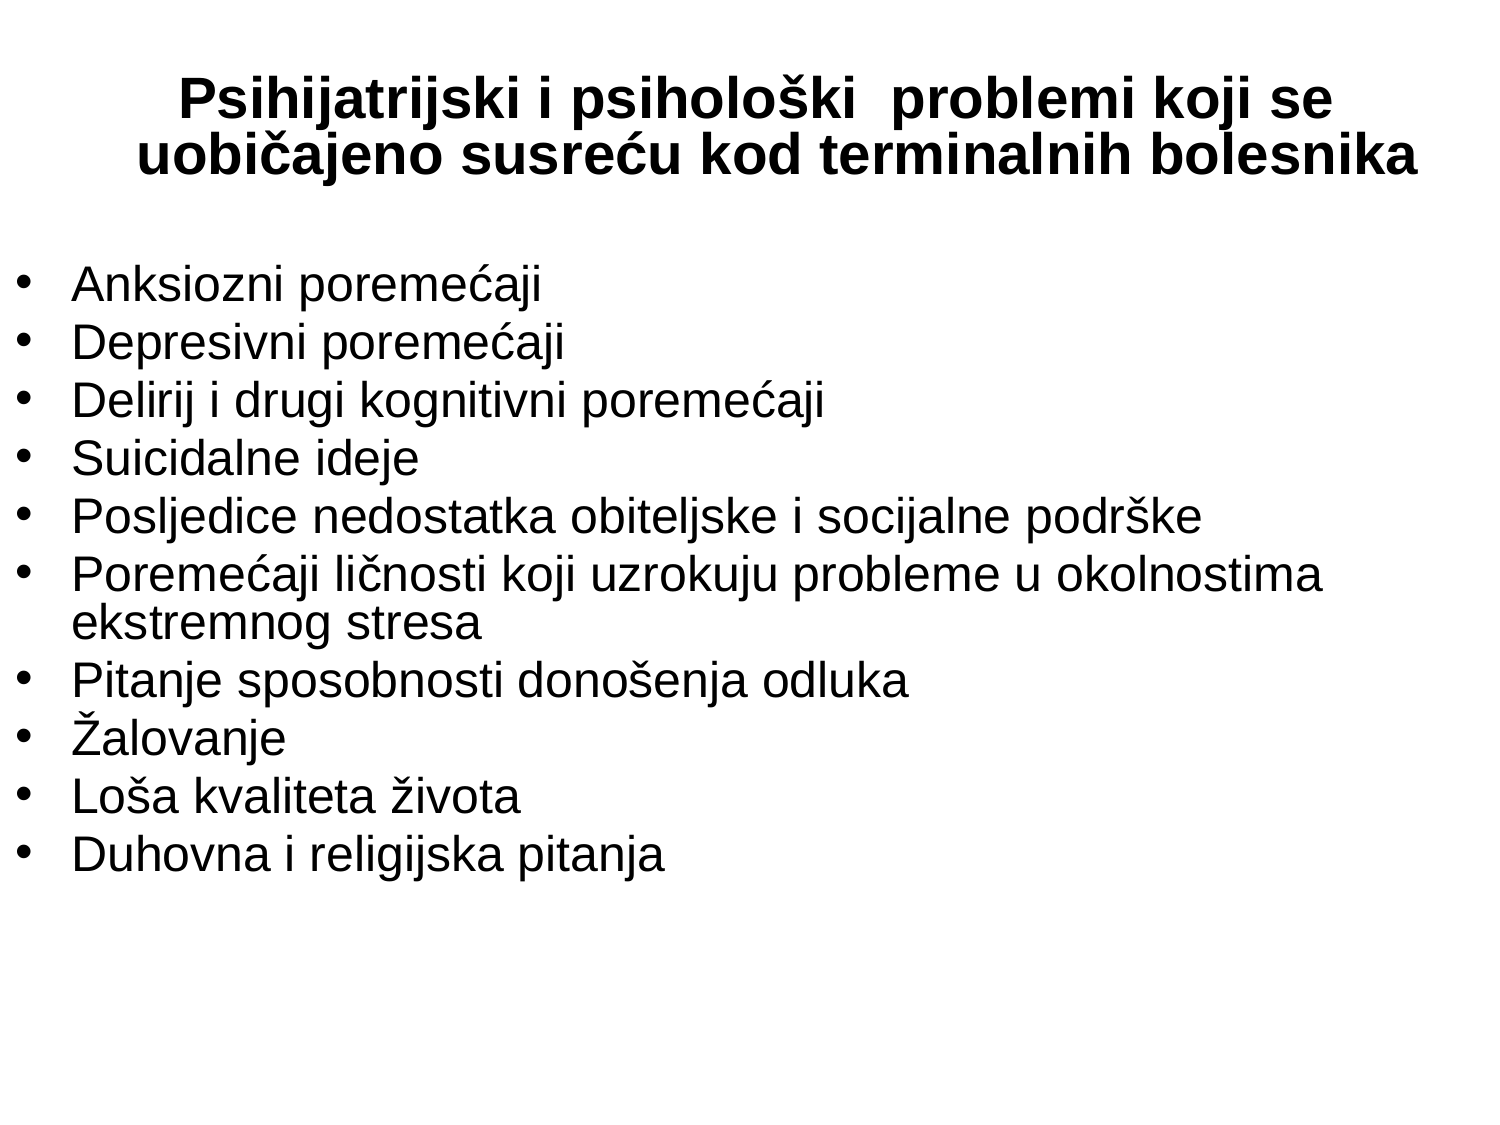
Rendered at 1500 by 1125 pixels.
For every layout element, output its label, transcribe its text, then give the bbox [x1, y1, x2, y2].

list Psihijatrijski i psihološki problemi koji se uobičajeno susreću kod terminalnih bolesnika Anksiozni poremećaji Depresivni poremećaji Delirij i drugi kognitivni poremećaji Suicidalne ideje Posljedice nedostatka obiteljske i socijalne podrške Poremećaji ličnosti koji uzrokuju probleme u okolnostima ekstremnog stresa Pitanje sposobnosti donošenja odluka Žalovanje Loša kvaliteta života Duhovna i religijska pitanja [0, 66, 1500, 1000]
